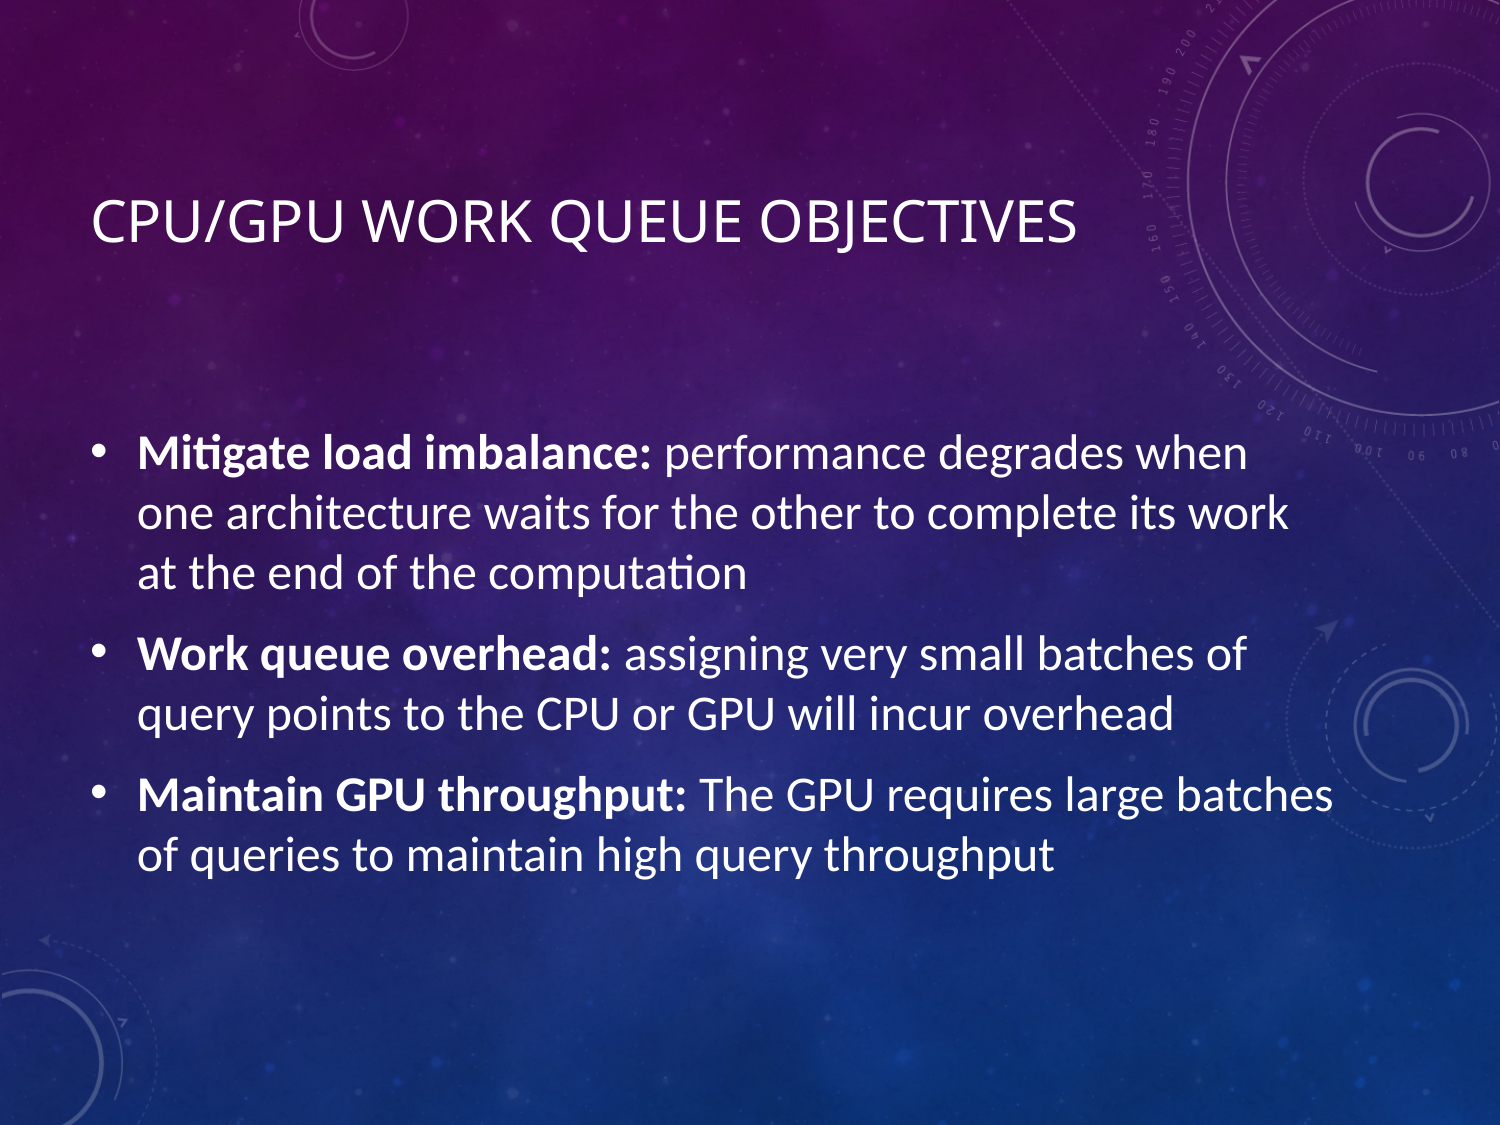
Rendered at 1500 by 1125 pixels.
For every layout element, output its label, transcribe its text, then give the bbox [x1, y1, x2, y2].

picture [0, 0, 1500, 1125]
list Mitigate load imbalance: performance degrades when one architecture waits for the other to complete its work at the end of the computation Work queue overhead: assigning very small batches of query points to the CPU or GPU will incur overhead Maintain GPU throughput: The GPU requires large batches of queries to maintain high query throughput [75, 351, 1350, 950]
title Cpu/gpu work queue objectives [75, 99, 1350, 339]
